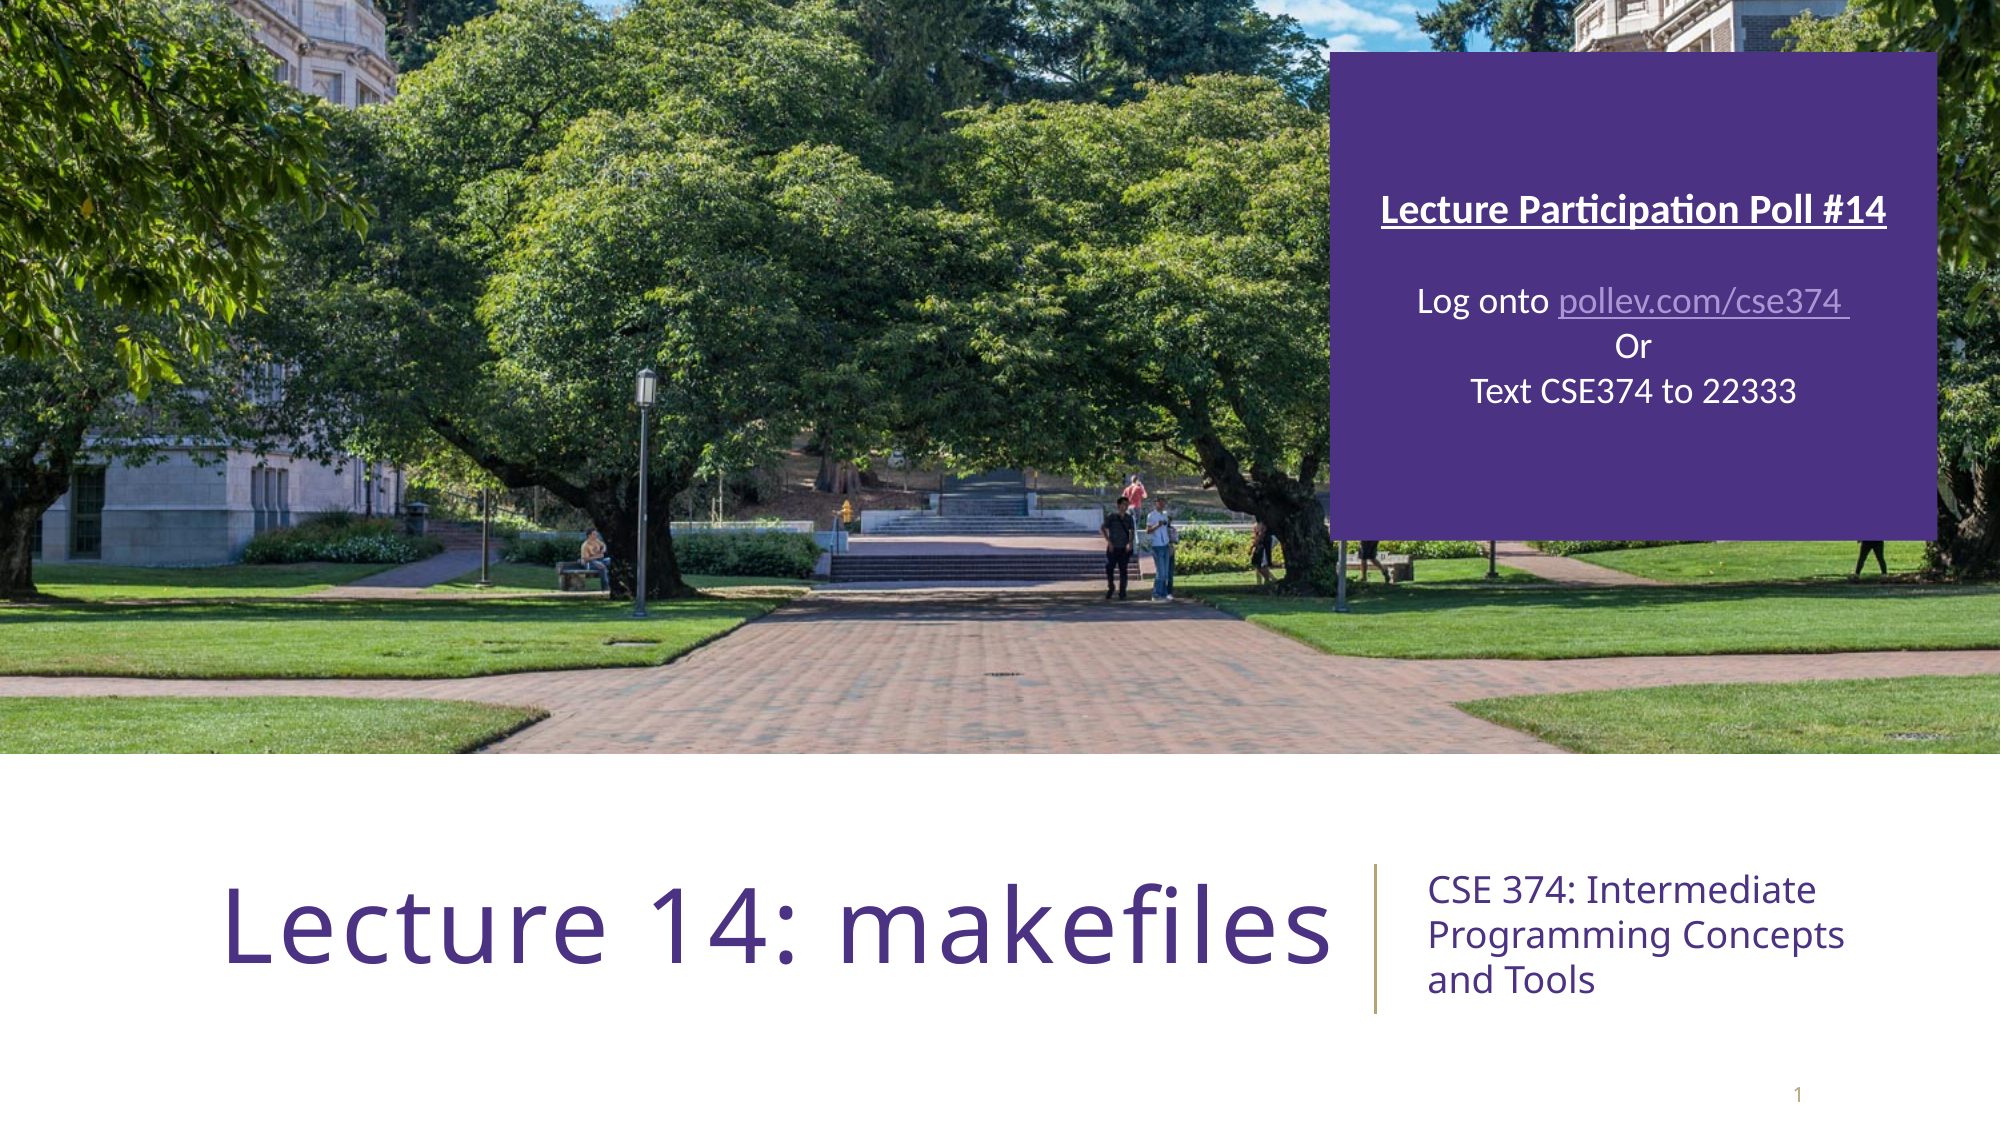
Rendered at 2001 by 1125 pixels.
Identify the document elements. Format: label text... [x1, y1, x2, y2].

slide_number 1 [1777, 1073, 1938, 1119]
title Lecture 14: makefiles [75, 813, 1350, 1054]
picture [0, 0, 2000, 754]
subtitle CSE 374: Intermediate Programming Concepts and Tools [1412, 813, 1938, 1054]
text_box Lecture Participation Poll #14 Log onto pollev.com/cse374 Or Text CSE374 to 22333 [1329, 51, 1939, 542]
